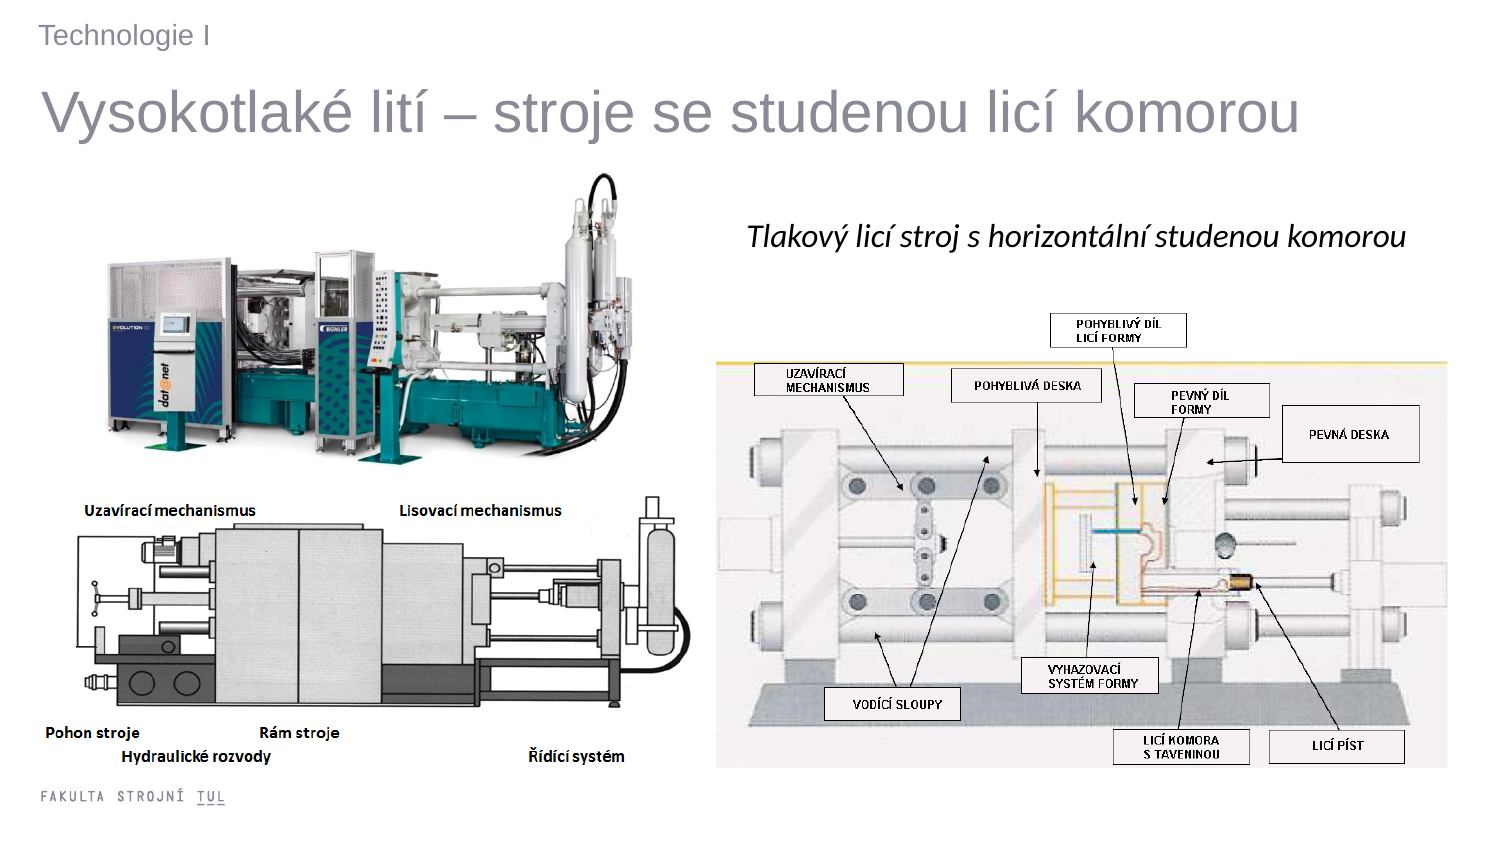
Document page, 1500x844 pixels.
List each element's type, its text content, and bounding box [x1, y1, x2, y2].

list Technologie I [18, 15, 1260, 76]
text_box Vysokotlaké lití – stroje se studenou licí komorou [41, 58, 1430, 148]
picture [41, 491, 696, 768]
text_box Tlakový licí stroj s horizontální studenou komorou [731, 206, 1423, 262]
picture [93, 168, 643, 468]
picture [715, 308, 1448, 768]
